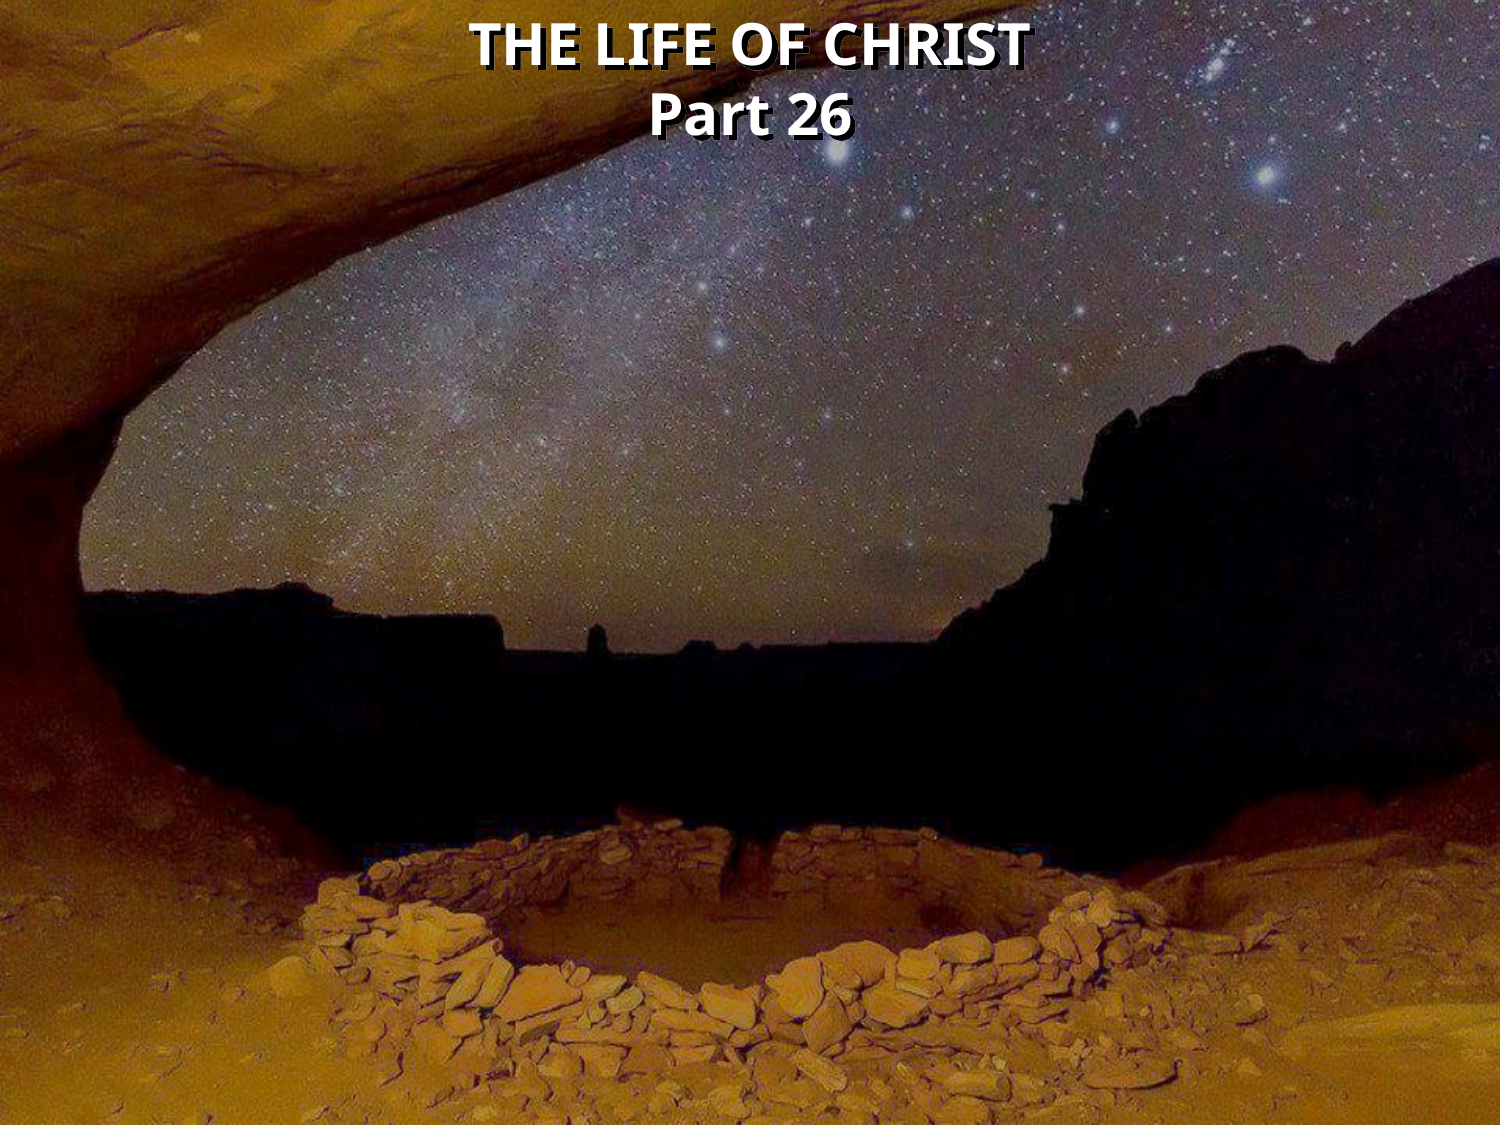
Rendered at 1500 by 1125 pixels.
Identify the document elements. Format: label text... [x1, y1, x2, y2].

picture [0, 155, 1500, 1125]
text_box THE LIFE OF CHRIST Part 26 [0, 0, 1500, 155]
